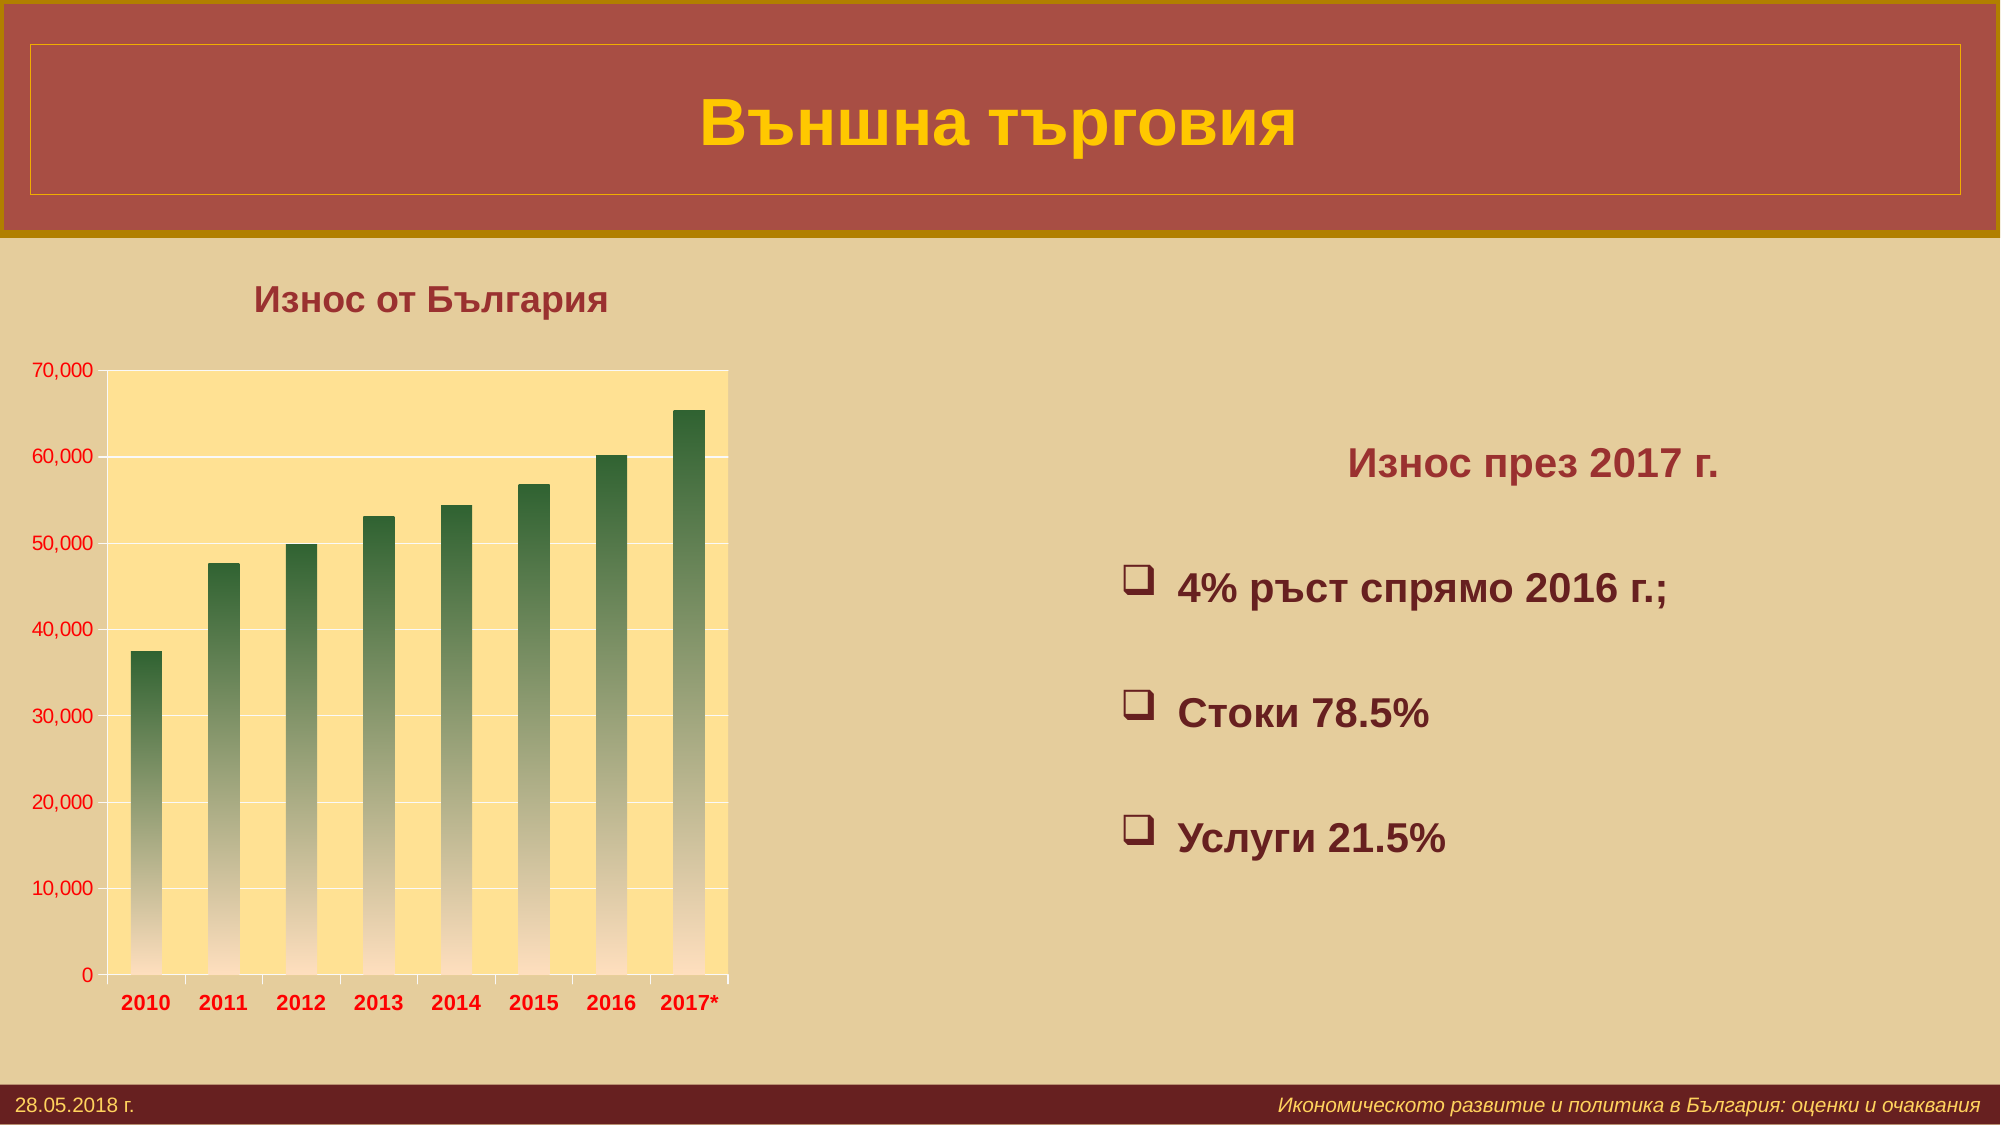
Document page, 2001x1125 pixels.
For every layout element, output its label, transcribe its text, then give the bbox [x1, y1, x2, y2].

title Външна търговия [30, 44, 1961, 195]
chart [0, 328, 750, 1090]
text_box 28.05.2018 г. Икономическото развитие и политика в България: оценки и очаквания [0, 1084, 2000, 1125]
text_box Износ от България [239, 267, 625, 326]
text_box Износ през 2017 г. 4% ръст спрямо 2016 г.; Стоки 78.5% Услуги 21.5% [1105, 377, 1961, 868]
